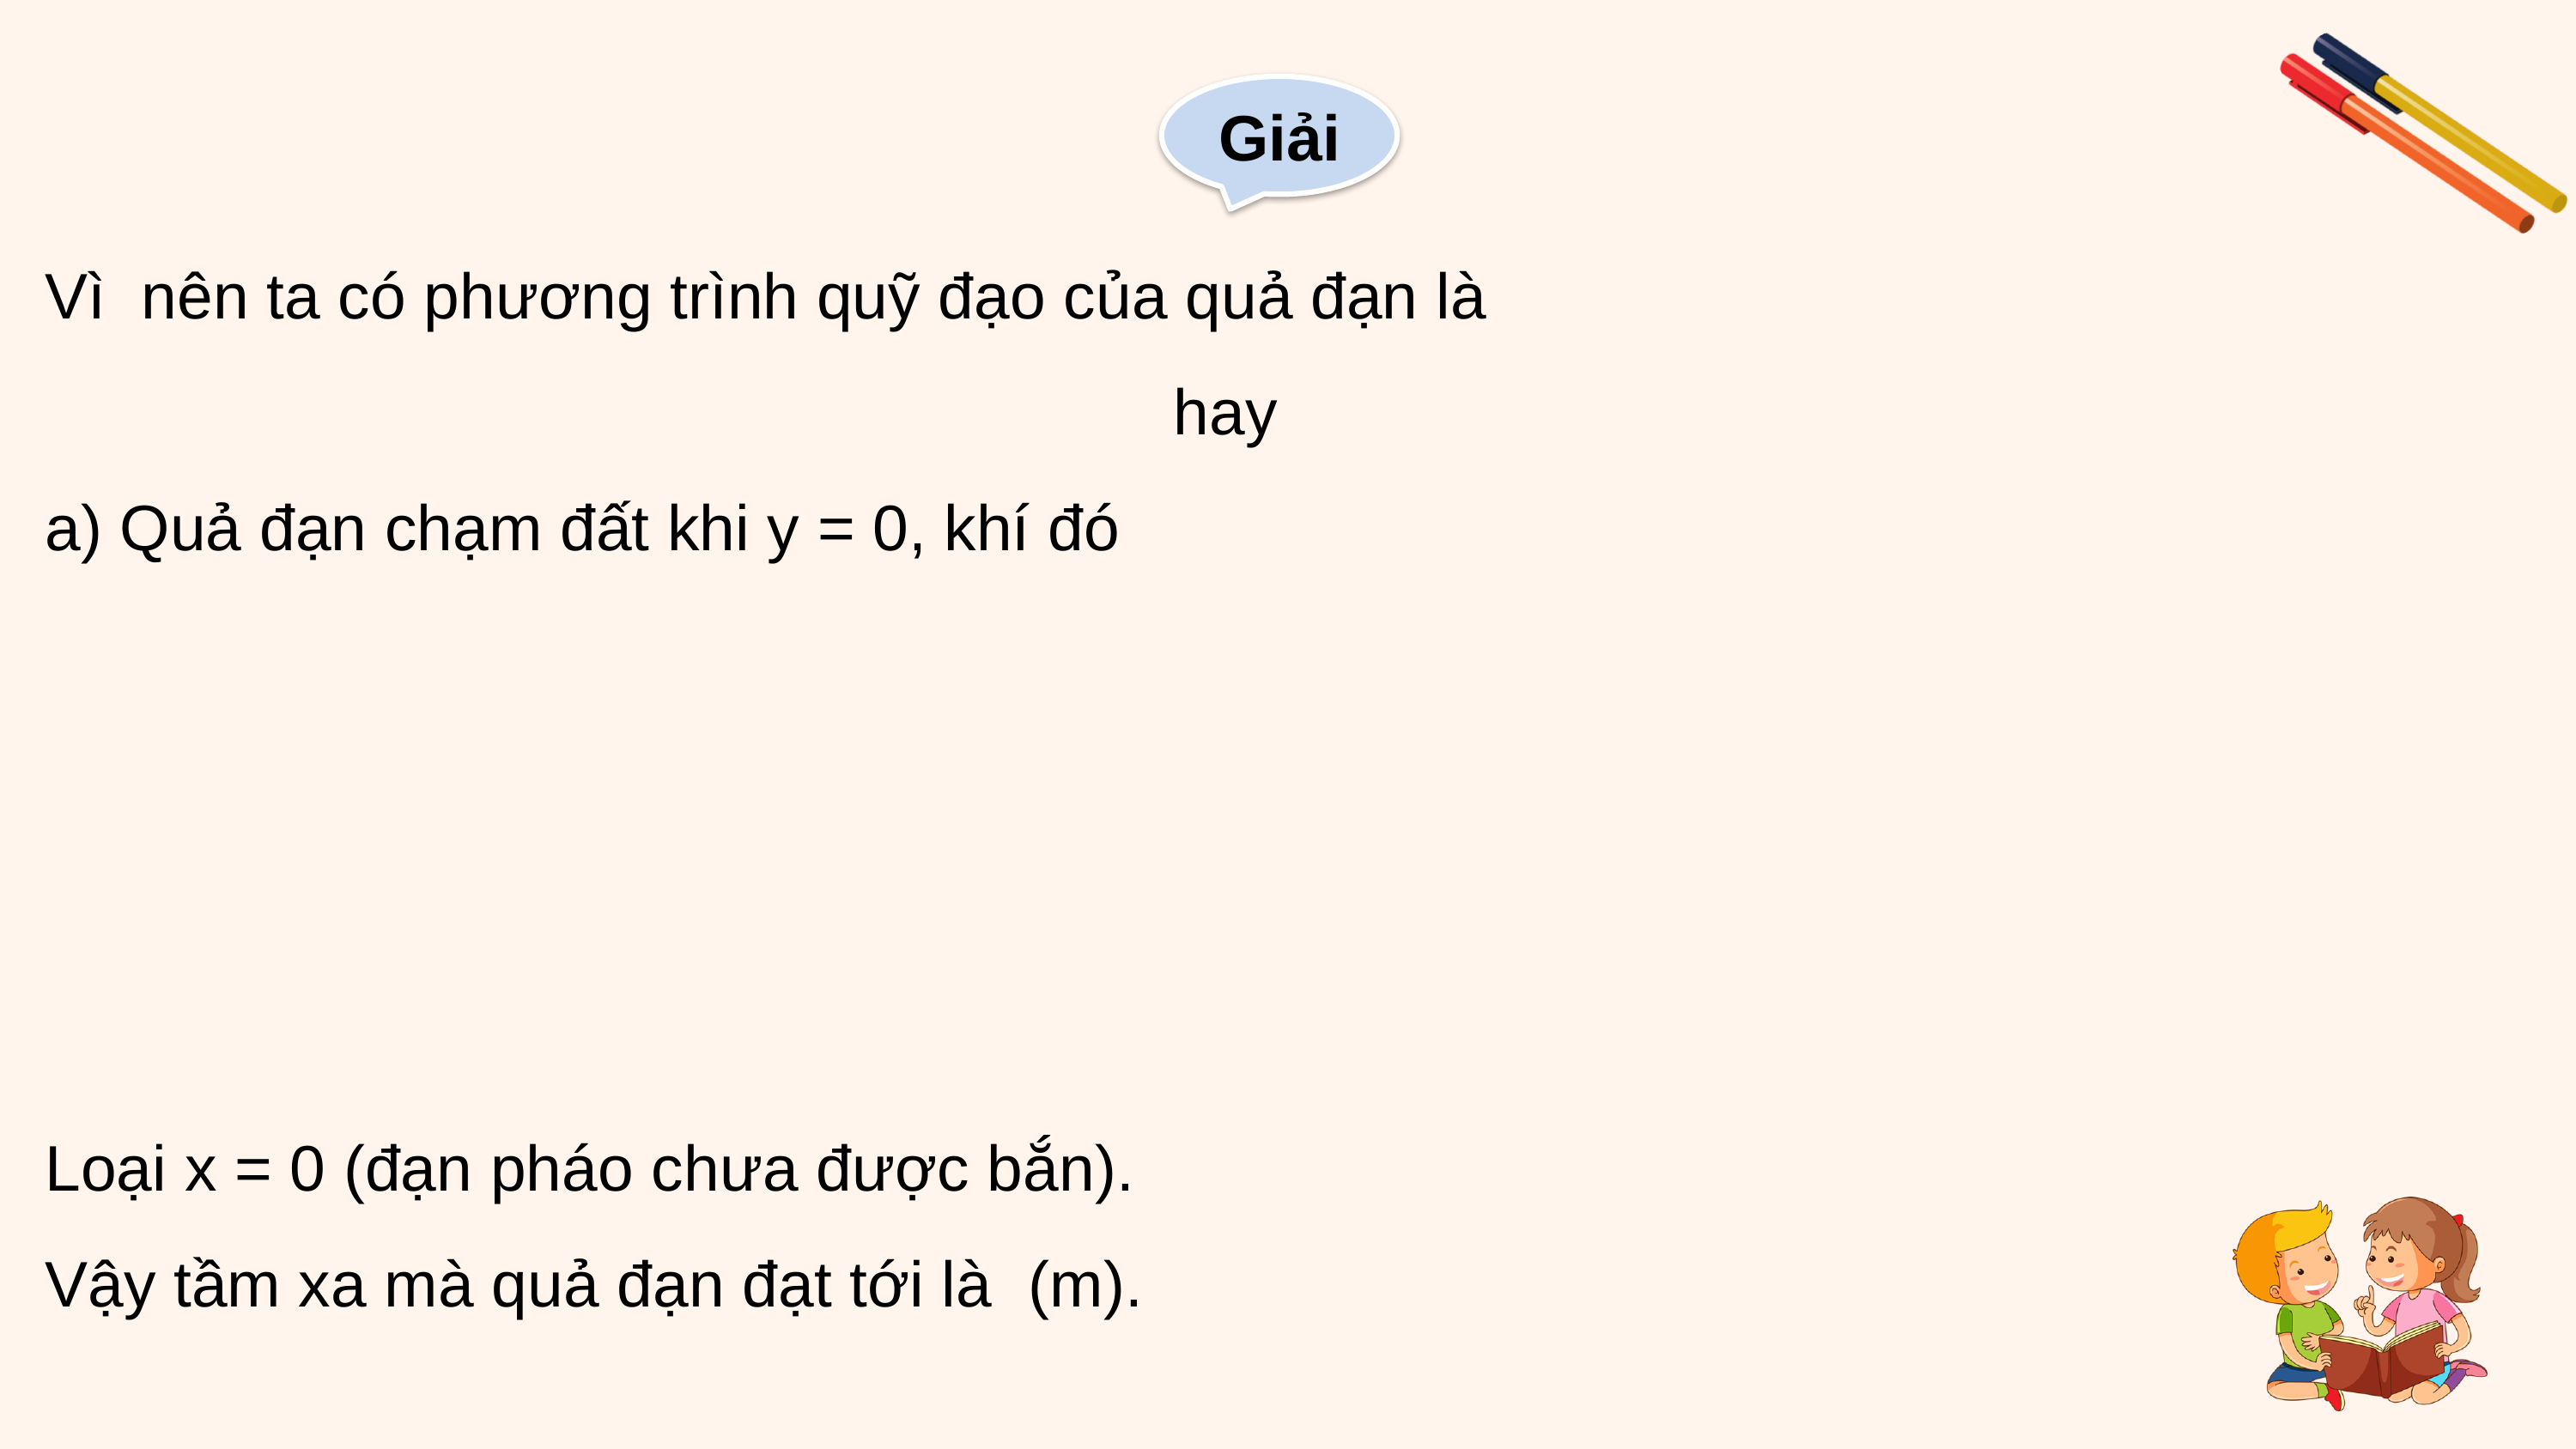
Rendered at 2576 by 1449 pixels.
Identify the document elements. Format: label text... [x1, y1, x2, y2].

text_box Giải [1158, 73, 1400, 212]
picture [2275, 0, 2573, 297]
picture [2232, 1196, 2488, 1411]
